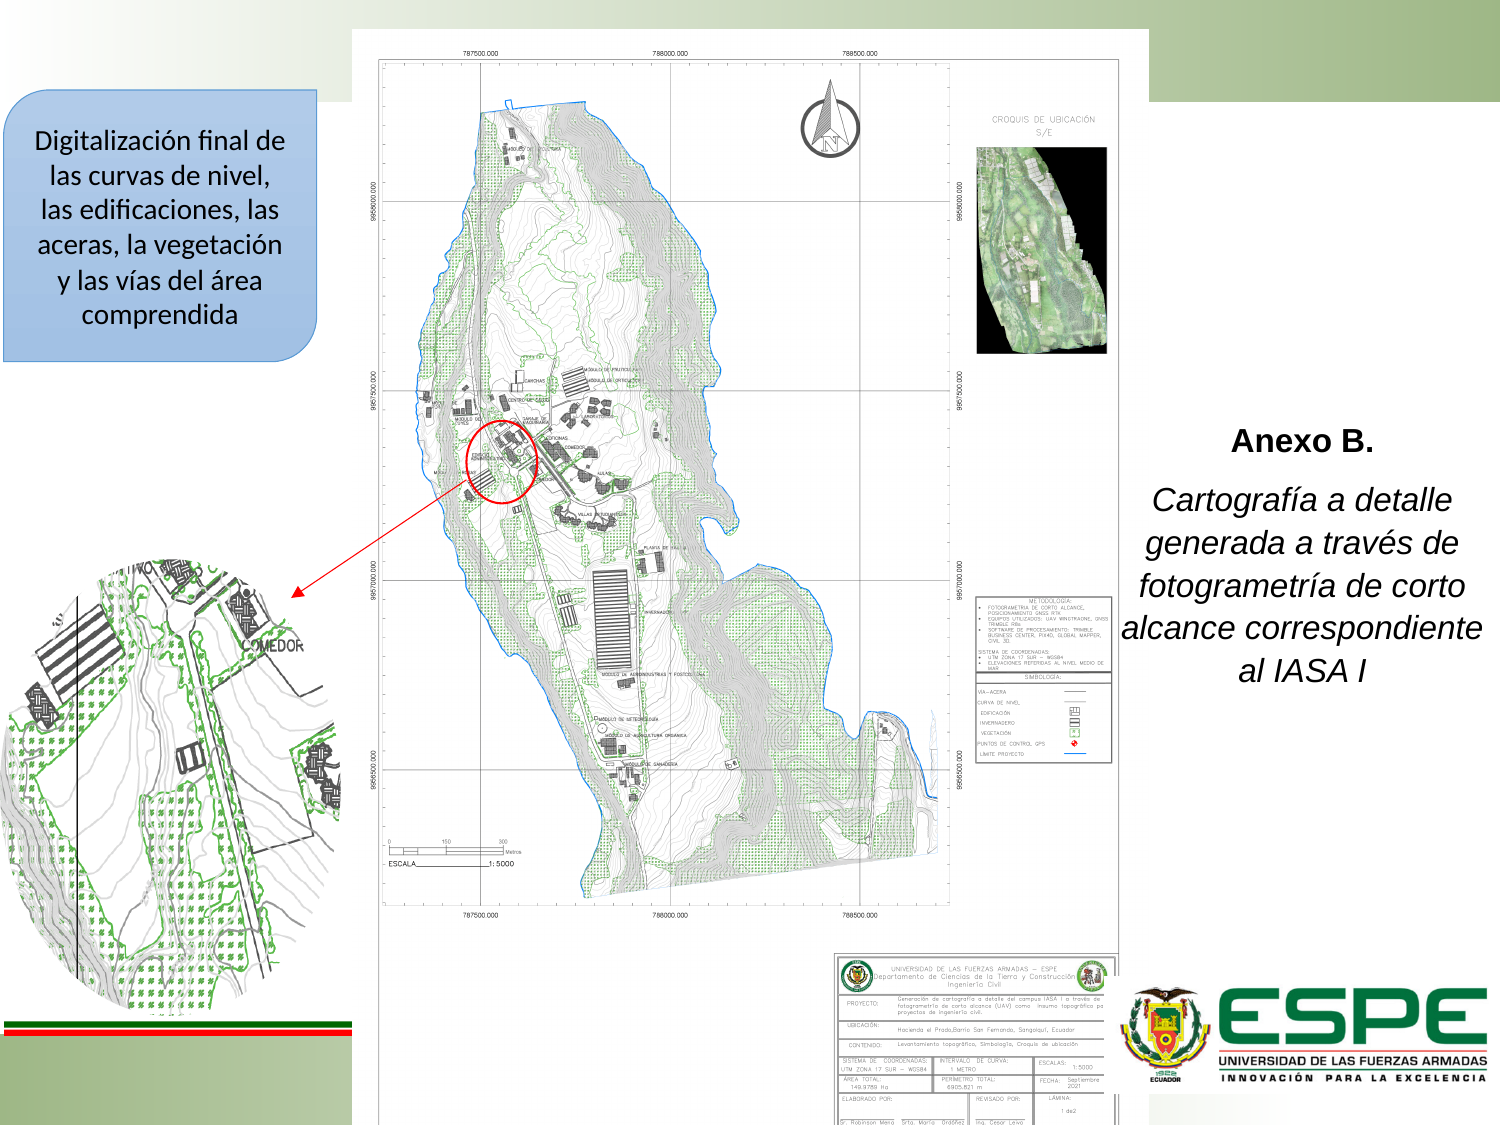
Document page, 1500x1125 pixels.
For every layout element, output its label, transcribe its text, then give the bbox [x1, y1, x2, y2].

picture [0, 559, 341, 1016]
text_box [291, 479, 467, 598]
picture [352, 29, 1494, 1125]
text_box Digitalización final de las curvas de nivel, las edificaciones, las aceras, la vegetación y las vías del área comprendida [3, 89, 318, 363]
text_box Anexo B. Cartografía a detalle generada a través de fotogrametría de corto alcance correspondiente al IASA I [1149, 409, 1500, 697]
